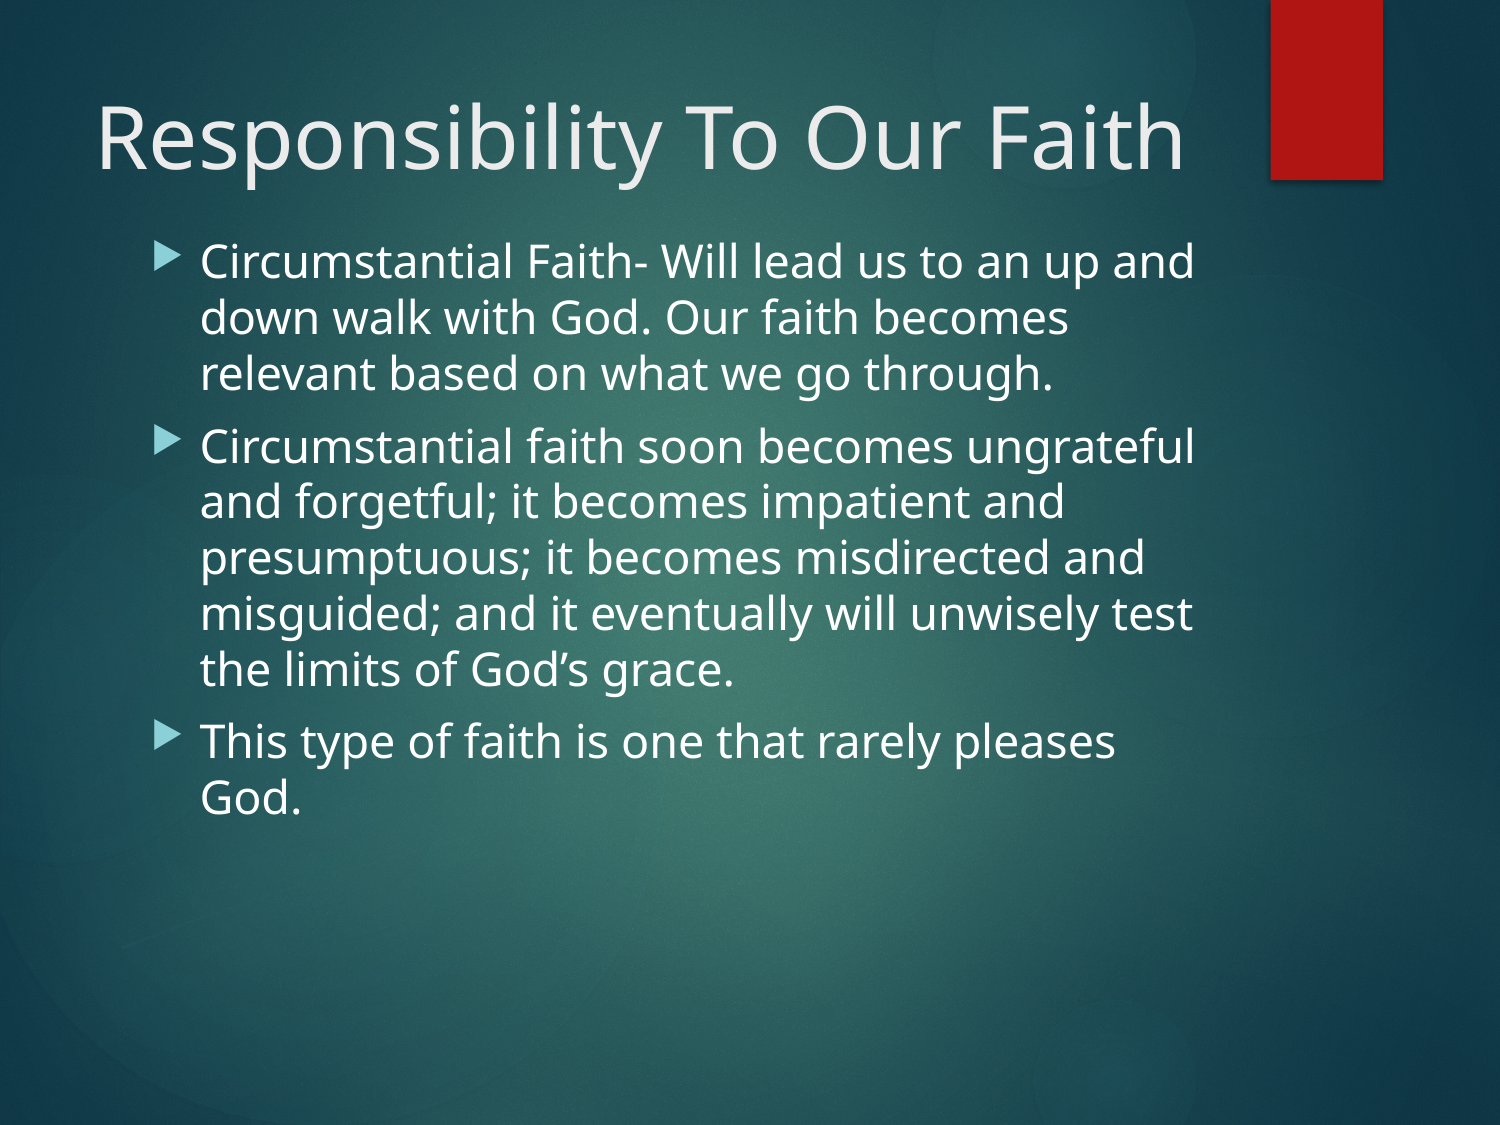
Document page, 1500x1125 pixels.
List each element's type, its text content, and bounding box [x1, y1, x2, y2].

list Circumstantial Faith- Will lead us to an up and down walk with God. Our faith becomes relevant based on what we go through. Circumstantial faith soon becomes ungrateful and forgetful; it becomes impatient and presumptuous; it becomes misdirected and misguided; and it eventually will unwisely test the limits of God’s grace. This type of faith is one that rarely pleases God. [135, 224, 1237, 914]
title Responsibility To Our Faith [79, 74, 1237, 304]
